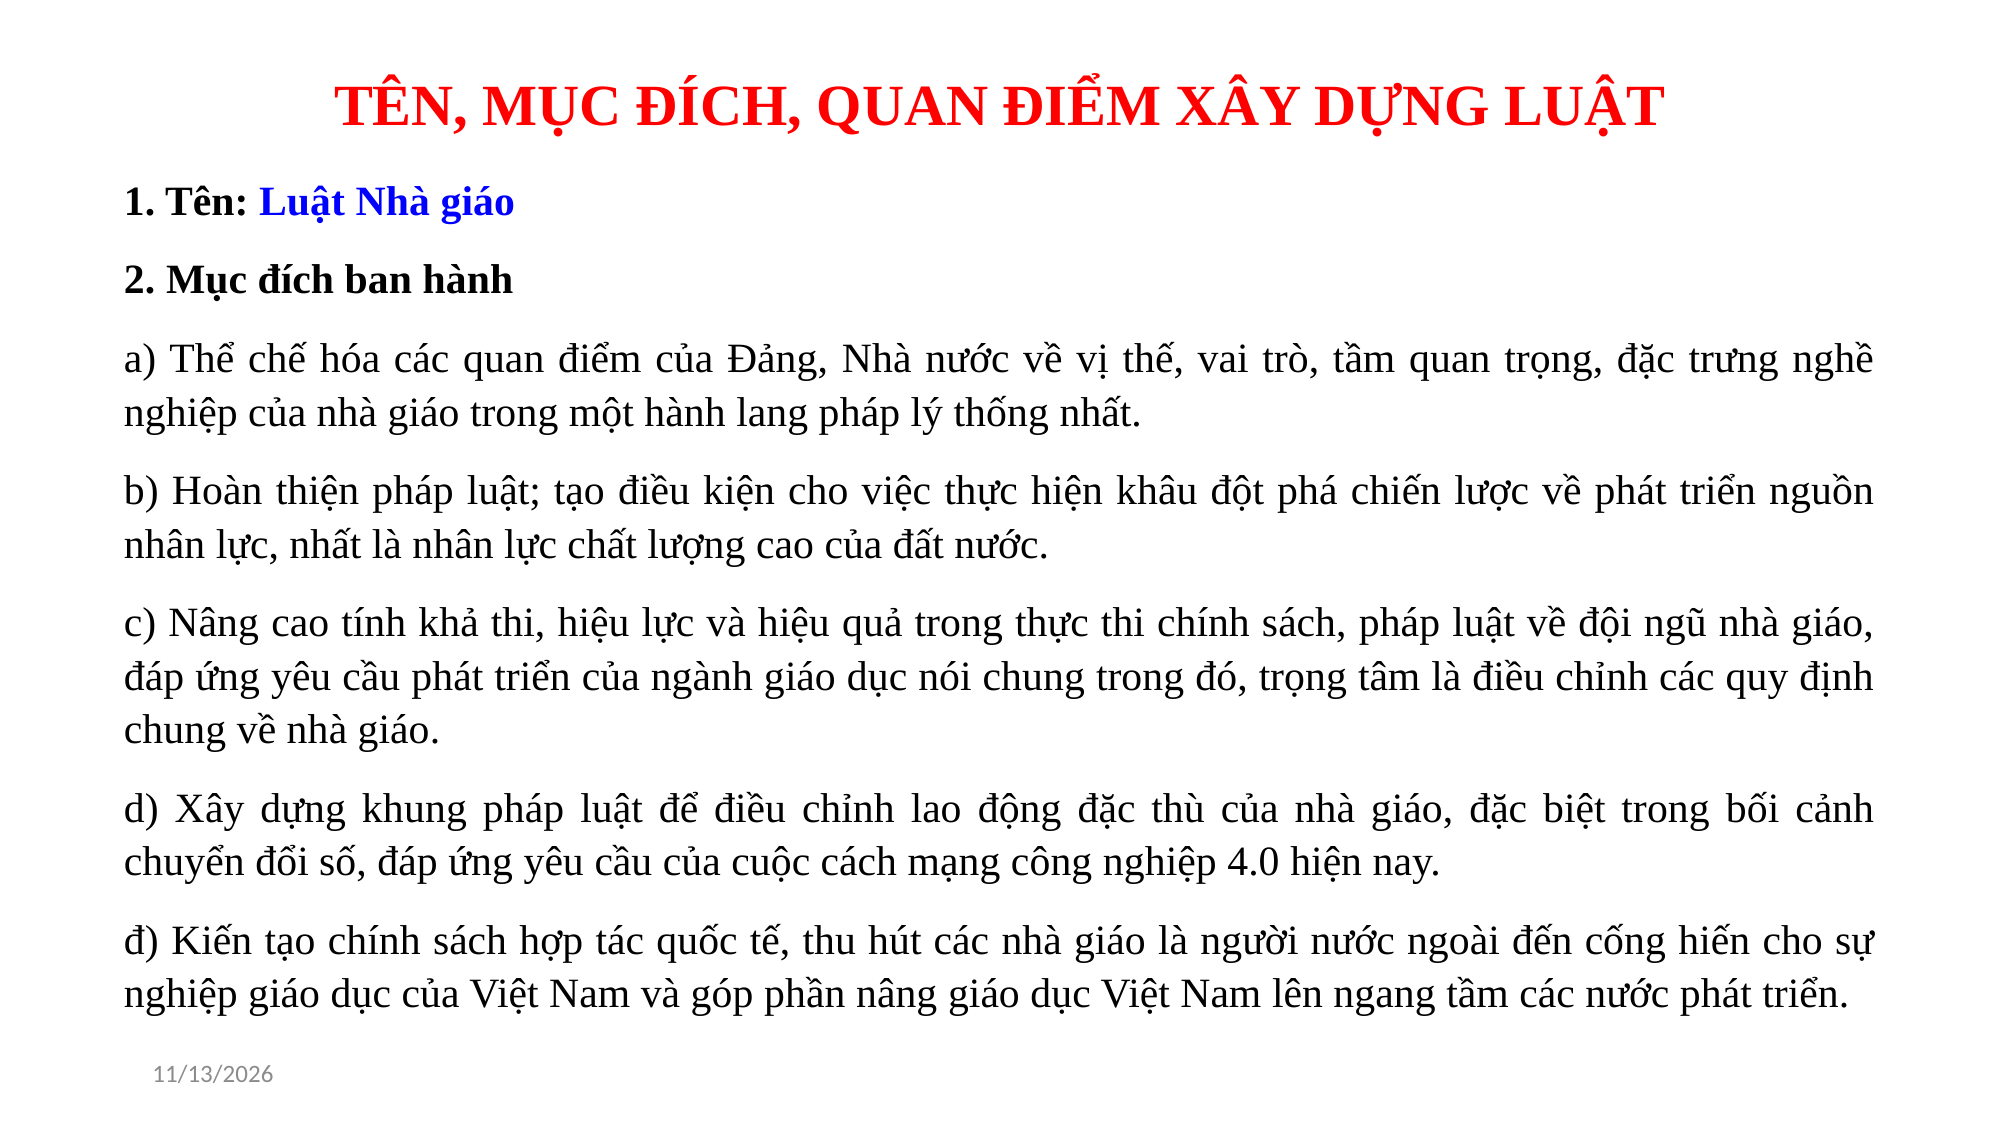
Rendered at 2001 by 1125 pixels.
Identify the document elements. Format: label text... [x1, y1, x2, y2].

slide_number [137, 1042, 588, 1103]
list 1. Tên: Luật Nhà giáo 2. Mục đích ban hành a) Thể chế hóa các quan điểm của Đảng, Nhà nước về vị thế, vai trò, tầm quan trọng, đặc trưng nghề nghiệp của nhà giáo trong một hành lang pháp lý thống nhất. b) Hoàn thiện pháp luật; tạo điều kiện cho việc thực hiện khâu đột phá chiến lược về phát triển nguồn nhân lực, nhất là nhân lực chất lượng cao của đất nước. c) Nâng cao tính khả thi, hiệu lực và hiệu quả trong thực thi chính sách, pháp luật về đội ngũ nhà giáo, đáp ứng yêu cầu phát triển của ngành giáo dục nói chung trong đó, trọng tâm là điều chỉnh các quy định chung về nhà giáo. d) Xây dựng khung pháp luật để điều chỉnh lao động đặc thù của nhà giáo, đặc biệt trong bối cảnh chuyển đổi số, đáp ứng yêu cầu của cuộc cách mạng công nghiệp 4.0 hiện nay. đ) Kiến tạo chính sách hợp tác quốc tế, thu hút các nhà giáo là người nước ngoài đến cống hiến cho sự nghiệp giáo dục của Việt Nam và góp phần nâng giáo dục Việt Nam lên ngang tầm các nước phát triển. [108, 162, 1892, 1071]
title TÊN, MỤC ĐÍCH, QUAN ĐIỂM XÂY DỰNG LUẬT [67, 54, 1933, 146]
